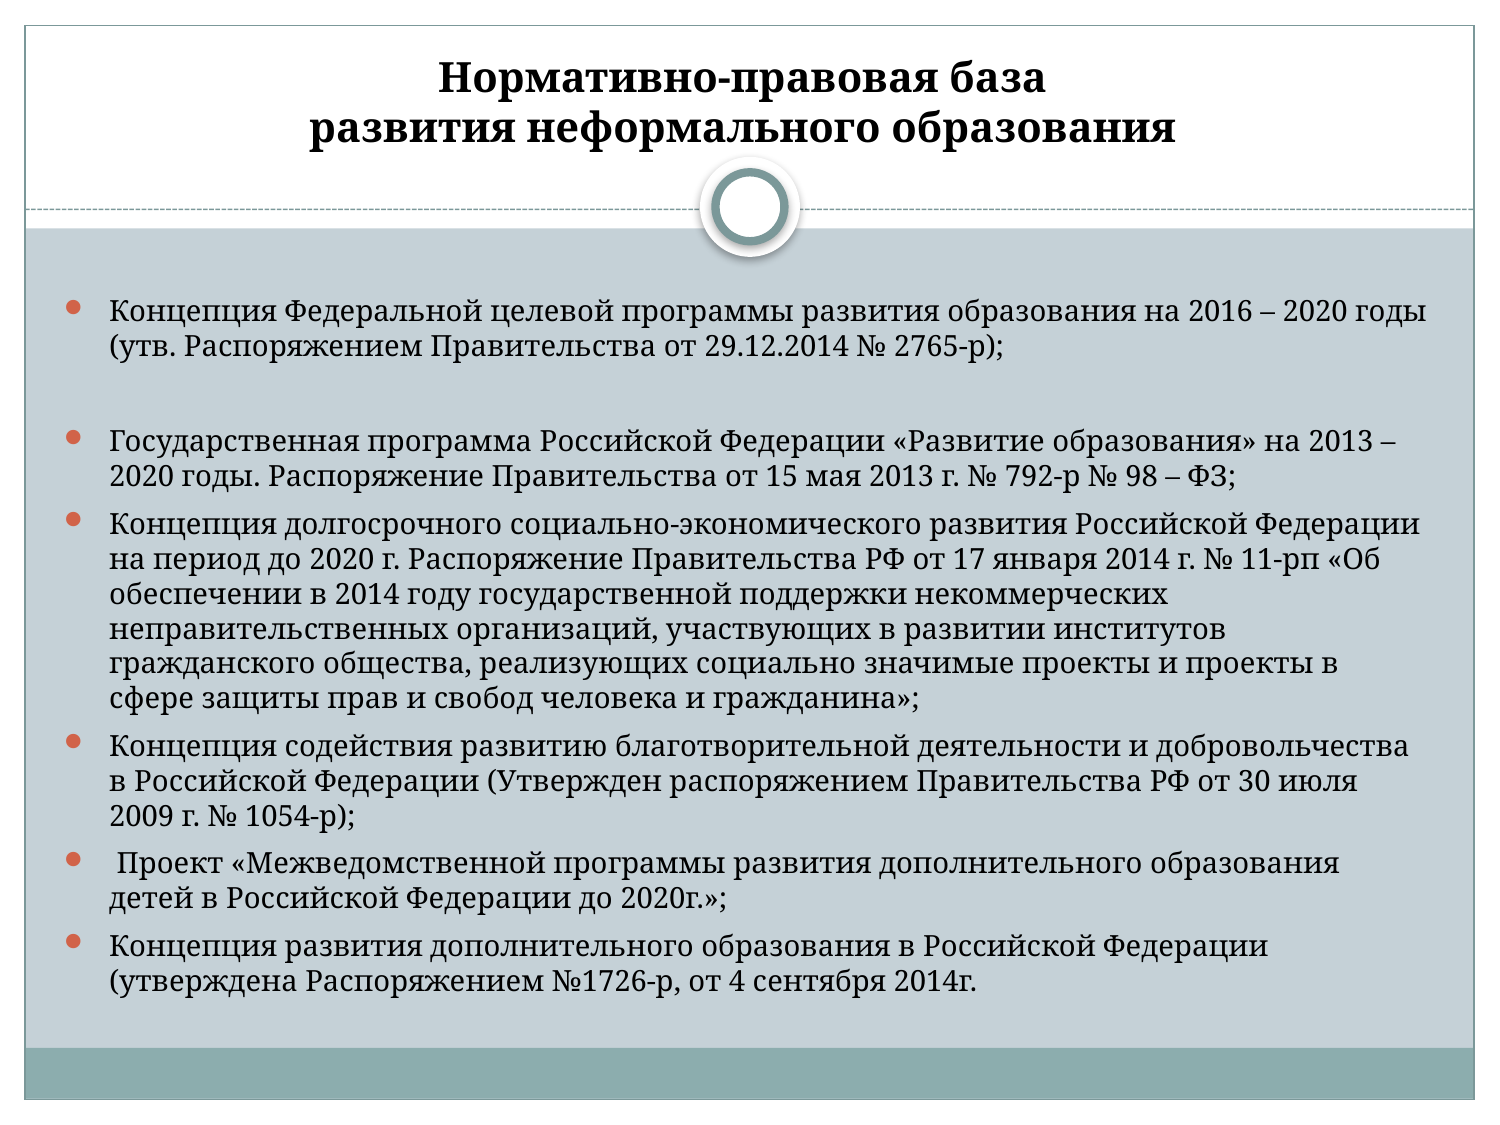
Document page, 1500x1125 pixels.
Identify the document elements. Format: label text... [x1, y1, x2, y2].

title Нормативно-правовая база развития неформального образования [23, 49, 1473, 153]
list Концепция Федеральной целевой программы развития образования на 2016 – 2020 годы (утв. Распоряжением Правительства от 29.12.2014 № 2765-р); Государственная программа Российской Федерации «Развитие образования» на 2013 – 2020 годы. Распоряжение Правительства от 15 мая 2013 г. № 792-р № 98 – ФЗ; Концепция долгосрочного социально-экономического развития Российской Федерации на период до 2020 г. Распоряжение Правительства РФ от 17 января 2014 г. № 11-рп «Об обеспечении в 2014 году государственной поддержки некоммерческих неправительственных организаций, участвующих в развитии институтов гражданского общества, реализующих социально значимые проекты и проекты в сфере защиты прав и свобод человека и гражданина»; Концепция содействия развитию благотворительной деятельности и добровольчества в Российской Федерации (Утвержден распоряжением Правительства РФ от 30 июля 2009 г. № 1054-р); Проект «Межведомственной программы развития дополнительного образования детей в Российской Федерации до 2020г.»; Концепция развития дополнительного образования в Российской Федерации (утверждена Распоряжением №1726-р, от 4 сентября 2014г. [49, 285, 1445, 1044]
